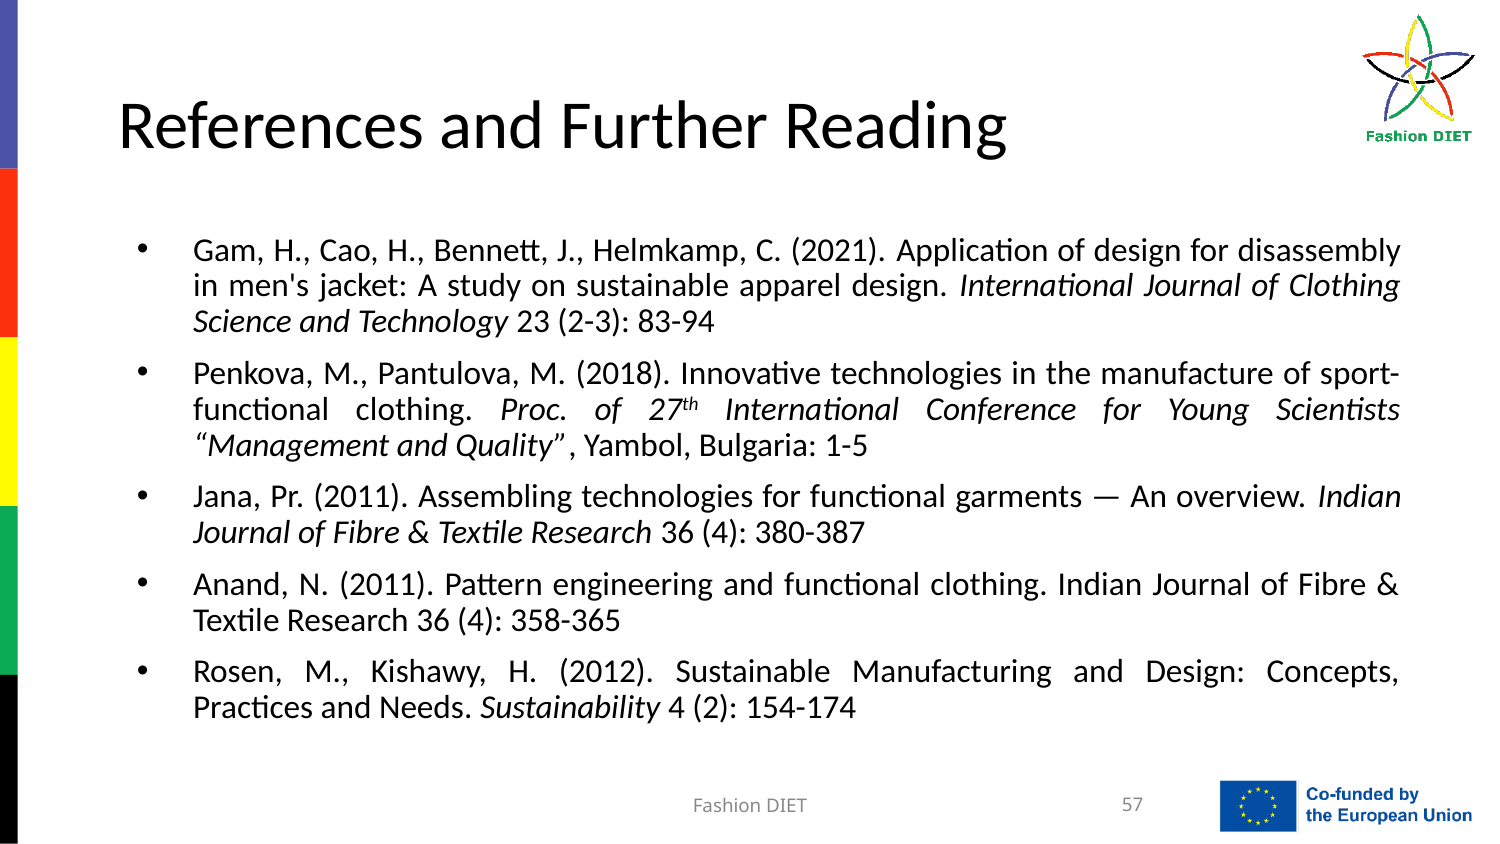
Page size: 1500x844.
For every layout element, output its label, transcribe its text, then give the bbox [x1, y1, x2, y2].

picture [1358, 14, 1480, 151]
list Gam, H., Cao, H., Bennett, J., Helmkamp, C. (2021). Application of design for disassembly in men's jacket: A study on sustainable apparel design. International Journal of Clothing Science and Technology 23 (2-3): 83-94 Penkova, M., Pantulova, M. (2018). Innovative technologies in the manufacture of sport-functional clothing. Proc. of 27th International Conference for Young Scientists “Management and Quality”, Yambol, Bulgaria: 1-5 Jana, Pr. (2011). Assembling technologies for functional garments — An overview. Indian Journal of Fibre & Textile Research 36 (4): 380-387 Anand, N. (2011). Pattern engineering and functional clothing. Indian Journal of Fibre & Textile Research 36 (4): 358-365 Rosen, M., Kishawy, H. (2012). Sustainable Manufacturing and Design: Concepts, Practices and Needs. Sustainability 4 (2): 154-174 [103, 224, 1417, 760]
picture [1216, 777, 1491, 835]
footer Fashion DIET [496, 782, 1004, 828]
slide_number 57 [820, 783, 1159, 829]
title References and Further Reading [103, 45, 1397, 208]
